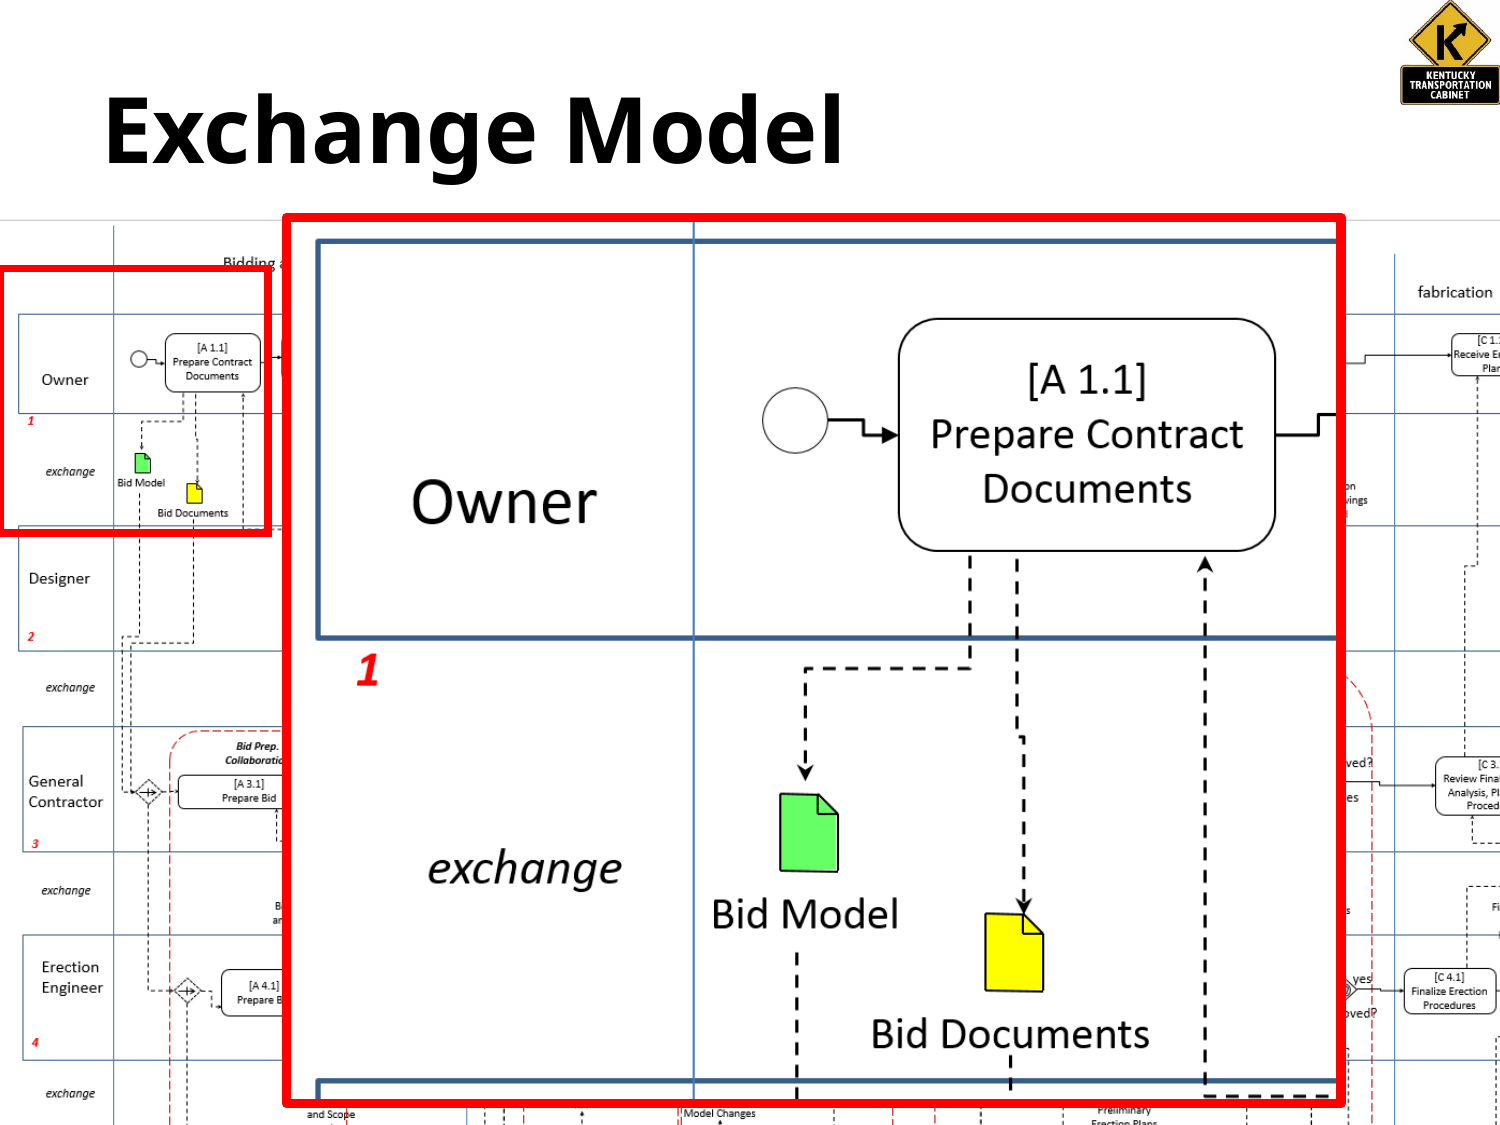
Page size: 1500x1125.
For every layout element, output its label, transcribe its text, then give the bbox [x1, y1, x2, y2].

picture [1400, 0, 1500, 105]
title Exchange Model [86, 25, 1272, 218]
picture [0, 218, 1500, 1125]
